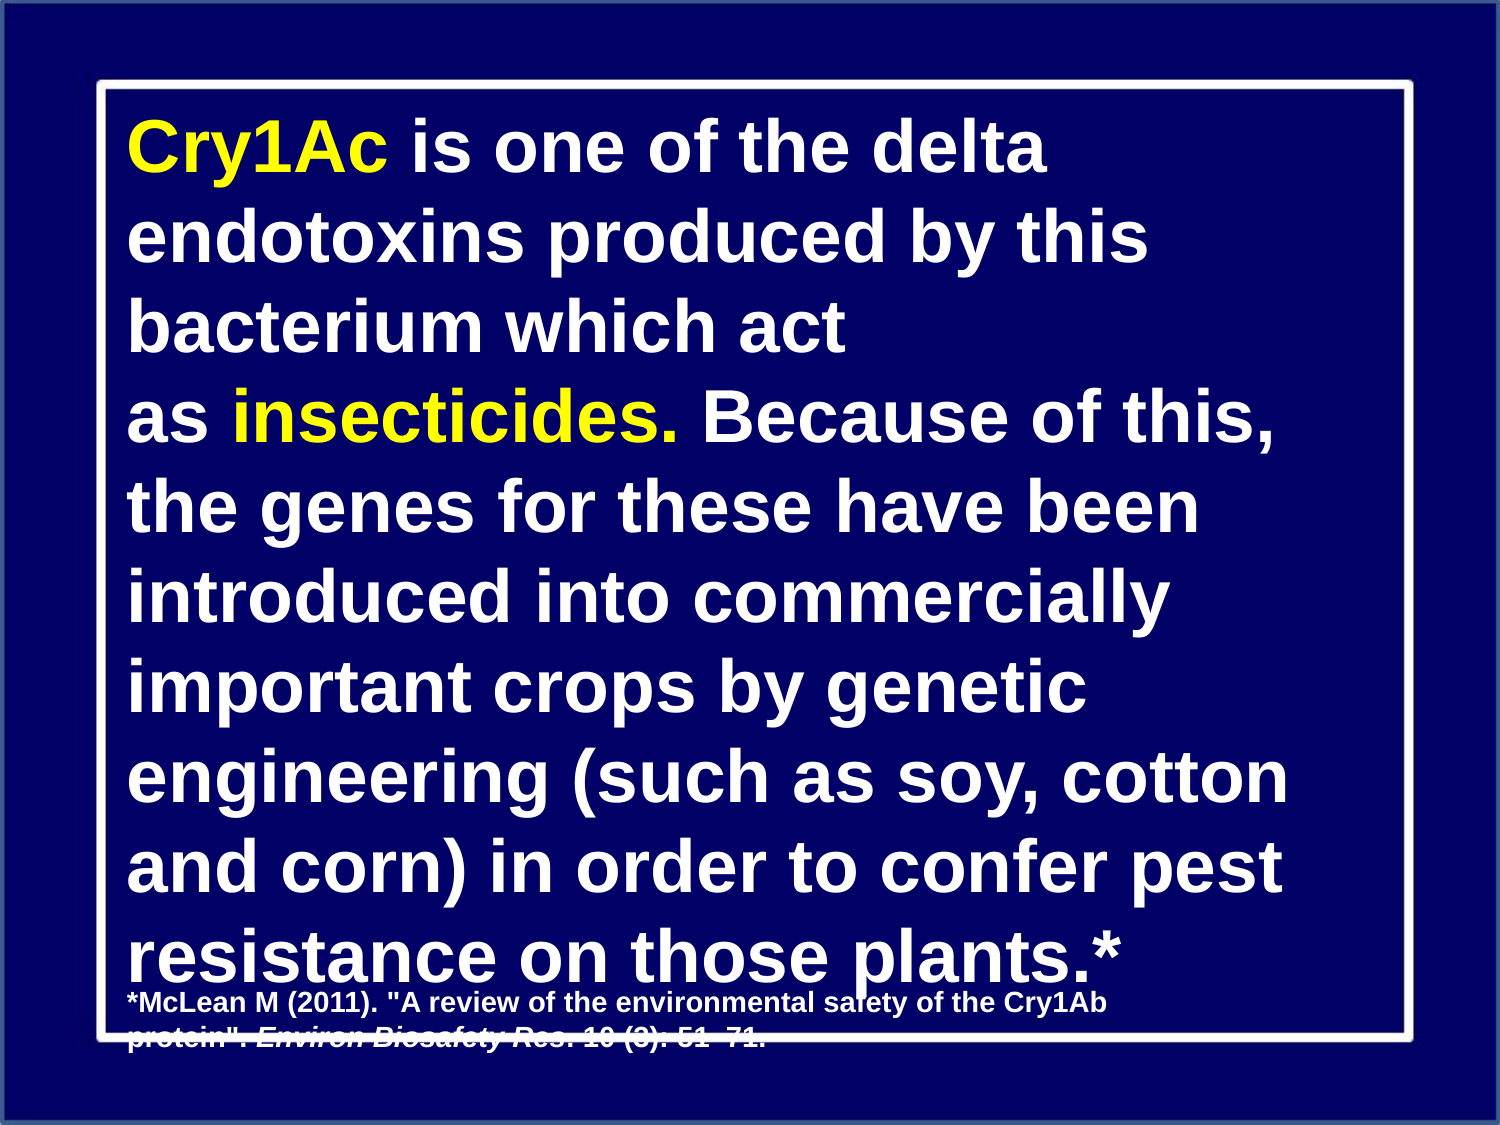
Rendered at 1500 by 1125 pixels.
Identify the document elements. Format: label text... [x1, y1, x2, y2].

picture [0, 0, 1500, 1125]
text_box Cry1Ac is one of the delta endotoxins produced by this bacterium which act as insecticides. Because of this, the genes for these have been introduced into commercially important crops by genetic engineering (such as soy, cotton and corn) in order to confer pest resistance on those plants.* [112, 89, 1400, 1005]
text_box *McLean M (2011). "A review of the environmental safety of the Cry1Ab protein". Environ Biosafety Res. 10 (3): 51–71. [112, 975, 1365, 1061]
